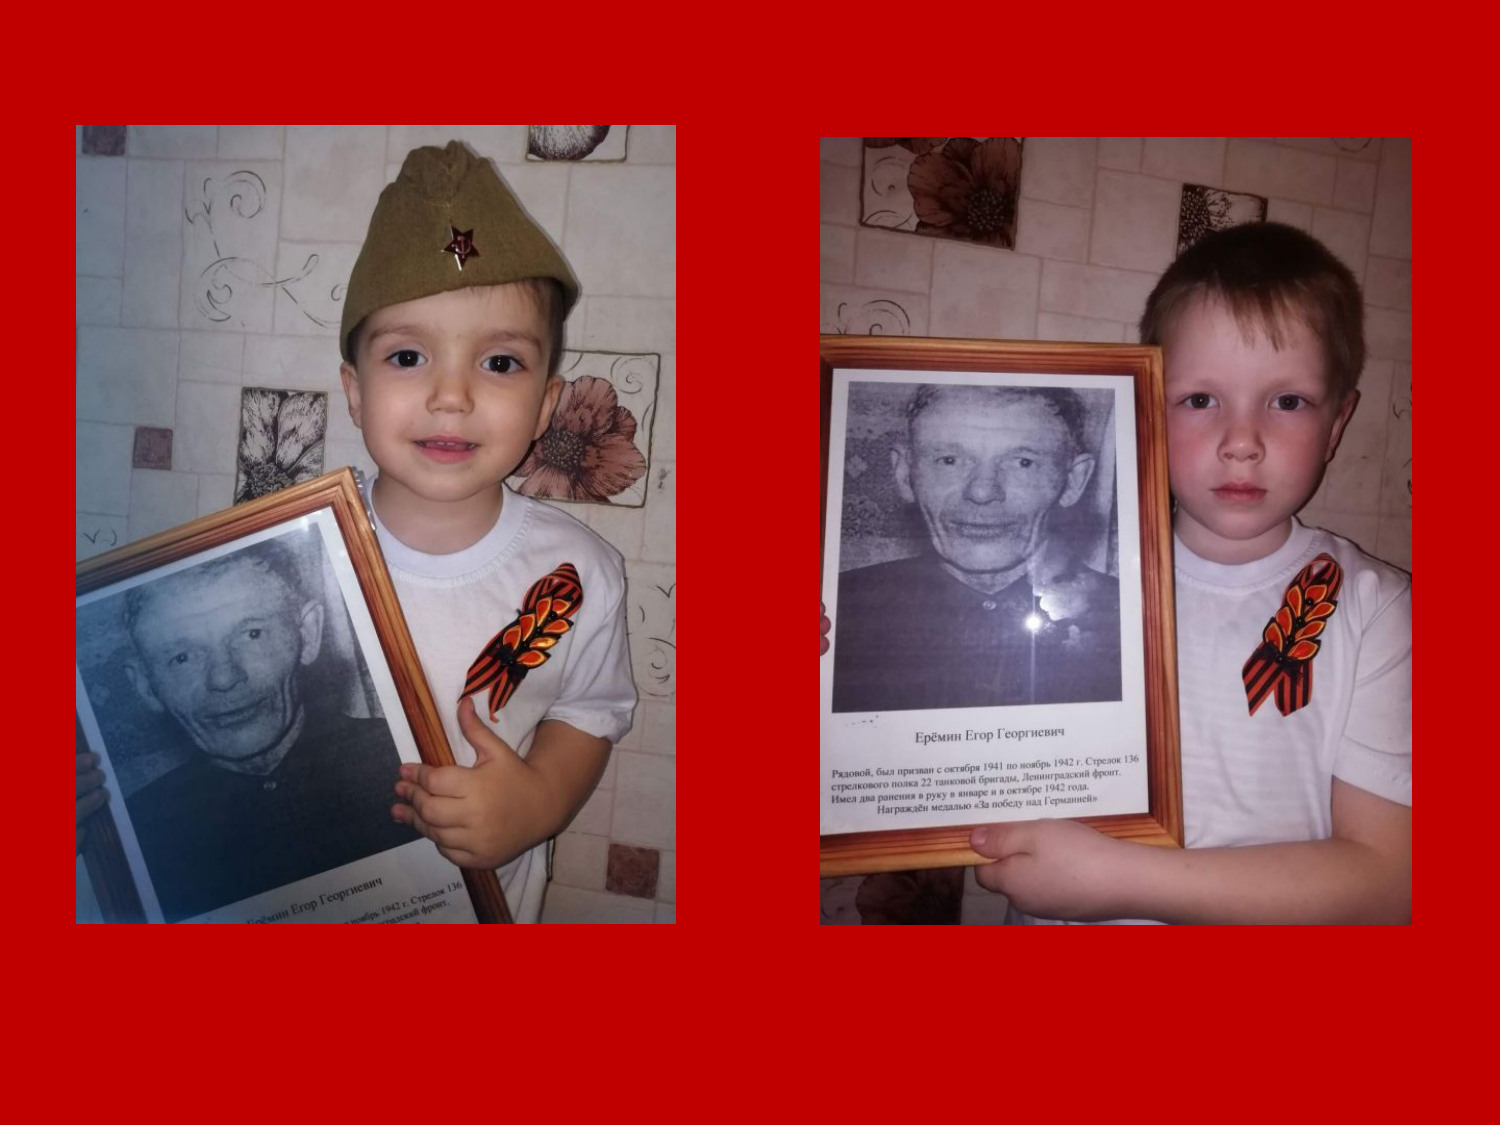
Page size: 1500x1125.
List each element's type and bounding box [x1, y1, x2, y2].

picture [76, 125, 676, 925]
picture [820, 136, 1412, 925]
